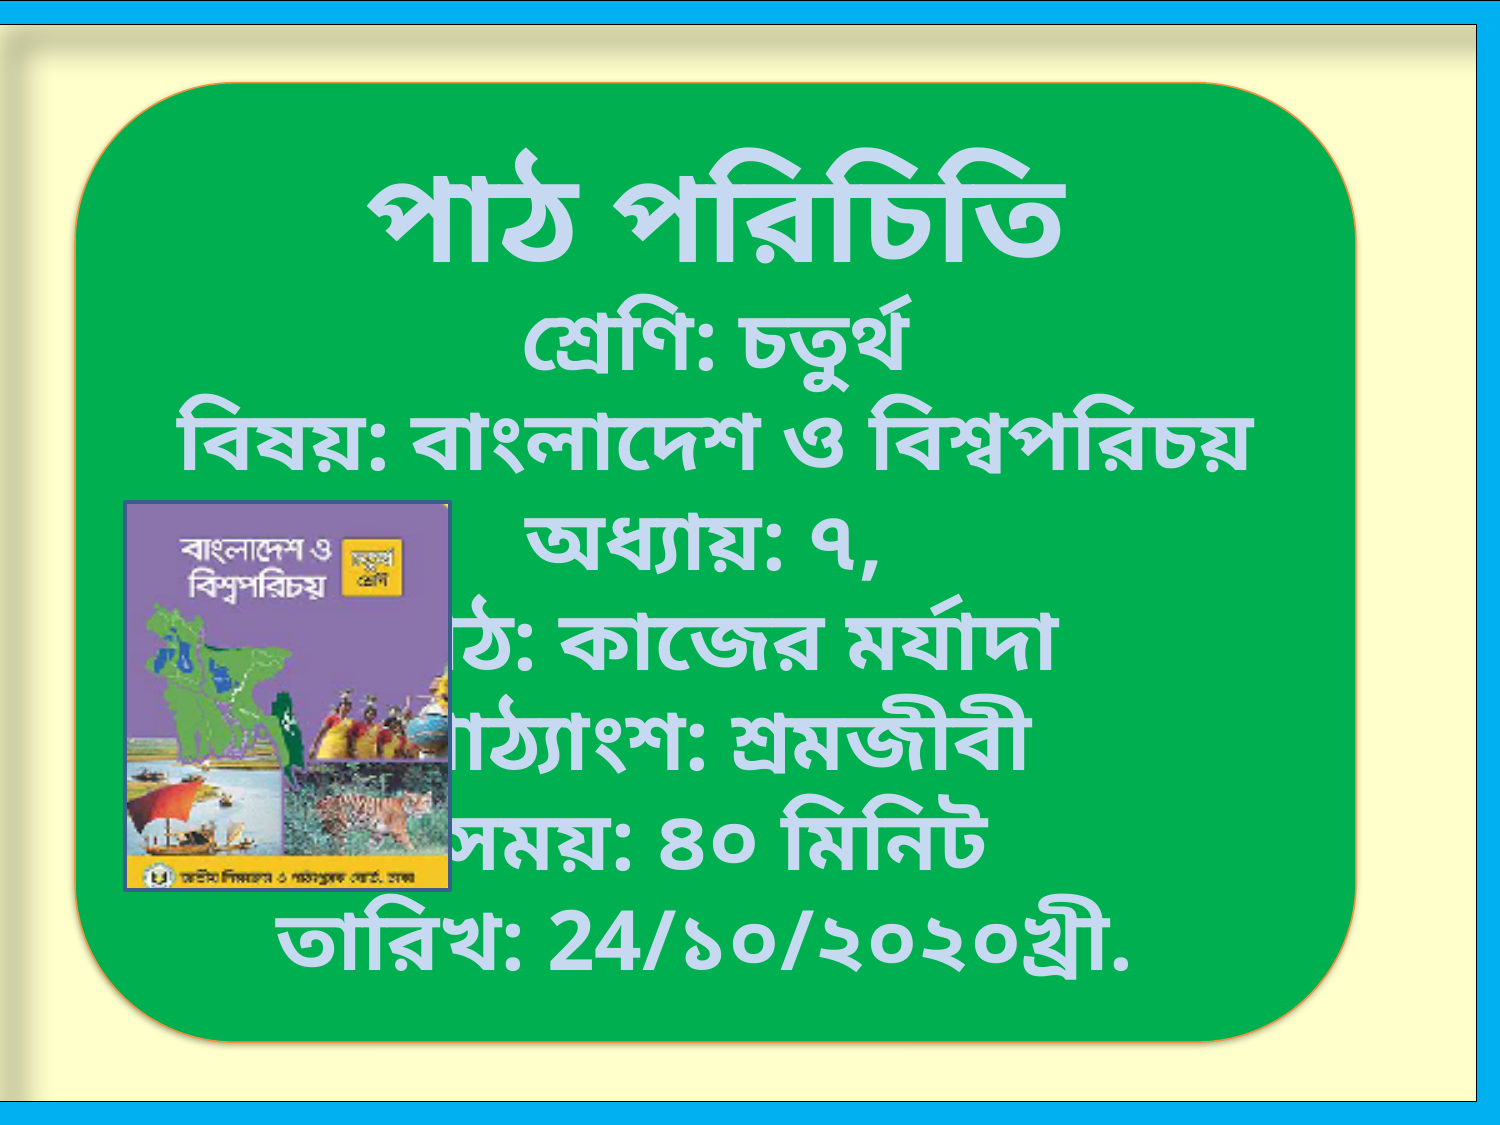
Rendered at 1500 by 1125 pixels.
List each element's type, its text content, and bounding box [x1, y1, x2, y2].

text_box পাঠ পরিচিতি শ্রেণি: চতুর্থ বিষয়: বাংলাদেশ ও বিশ্বপরিচয় অধ্যায়: ৭, পাঠ: কাজের মর্যাদা পাঠ্যাংশ: শ্রমজীবী সময়: ৪০ মিনিট তারিখ: 24/১০/২০২০খ্রী. [74, 81, 1357, 1043]
text_box [123, 500, 452, 892]
text_box [0, 0, 1500, 1125]
